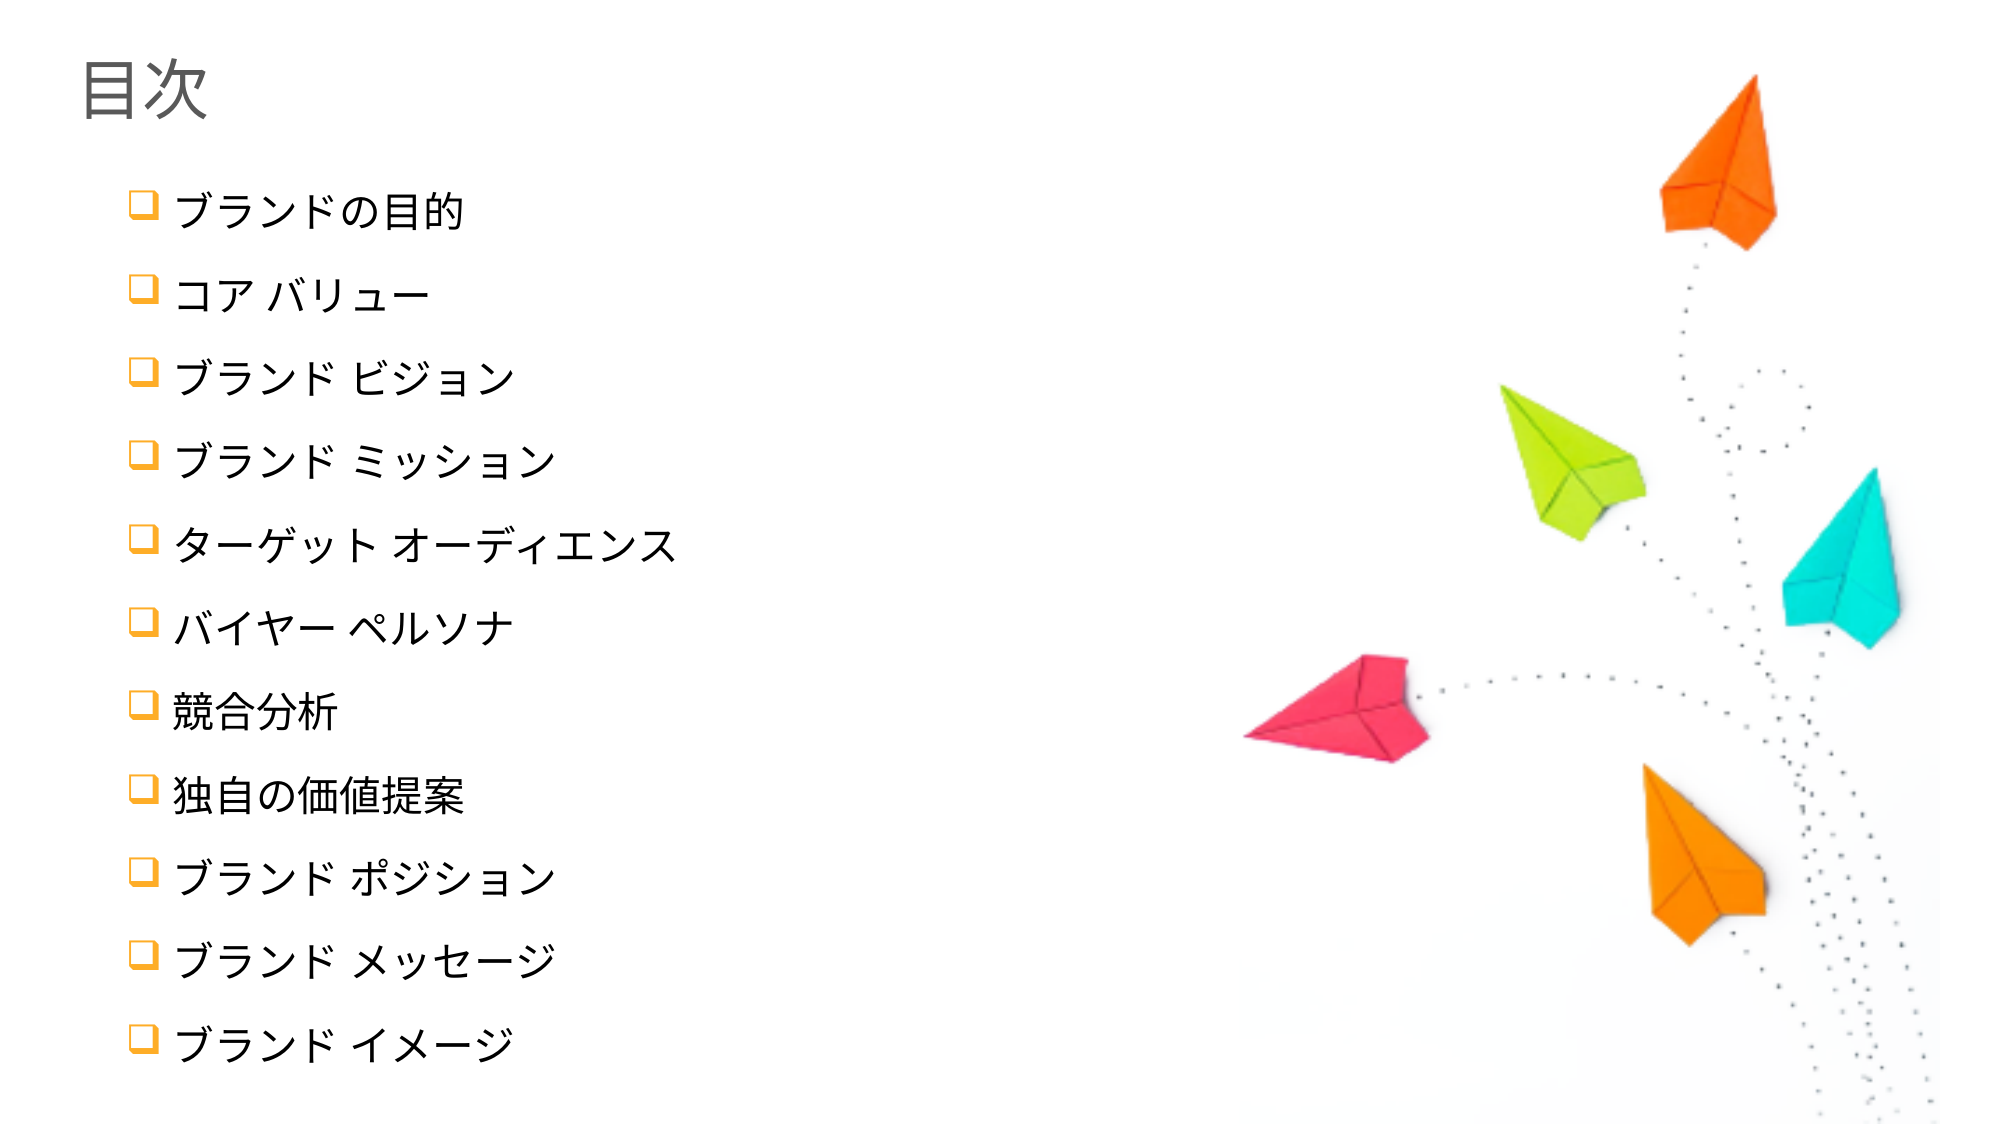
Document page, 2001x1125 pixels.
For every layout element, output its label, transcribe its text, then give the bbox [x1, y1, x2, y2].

picture [1239, 60, 1940, 1124]
text_box ブランドの目的 コア バリュー ブランド ビジョン ブランド ミッション ターゲット オーディエンス バイヤー ペルソナ 競合分析 独自の価値提案 ブランド ポジション ブランド メッセージ ブランド イメージ [111, 153, 812, 1077]
text_box 目次 [61, 40, 225, 136]
